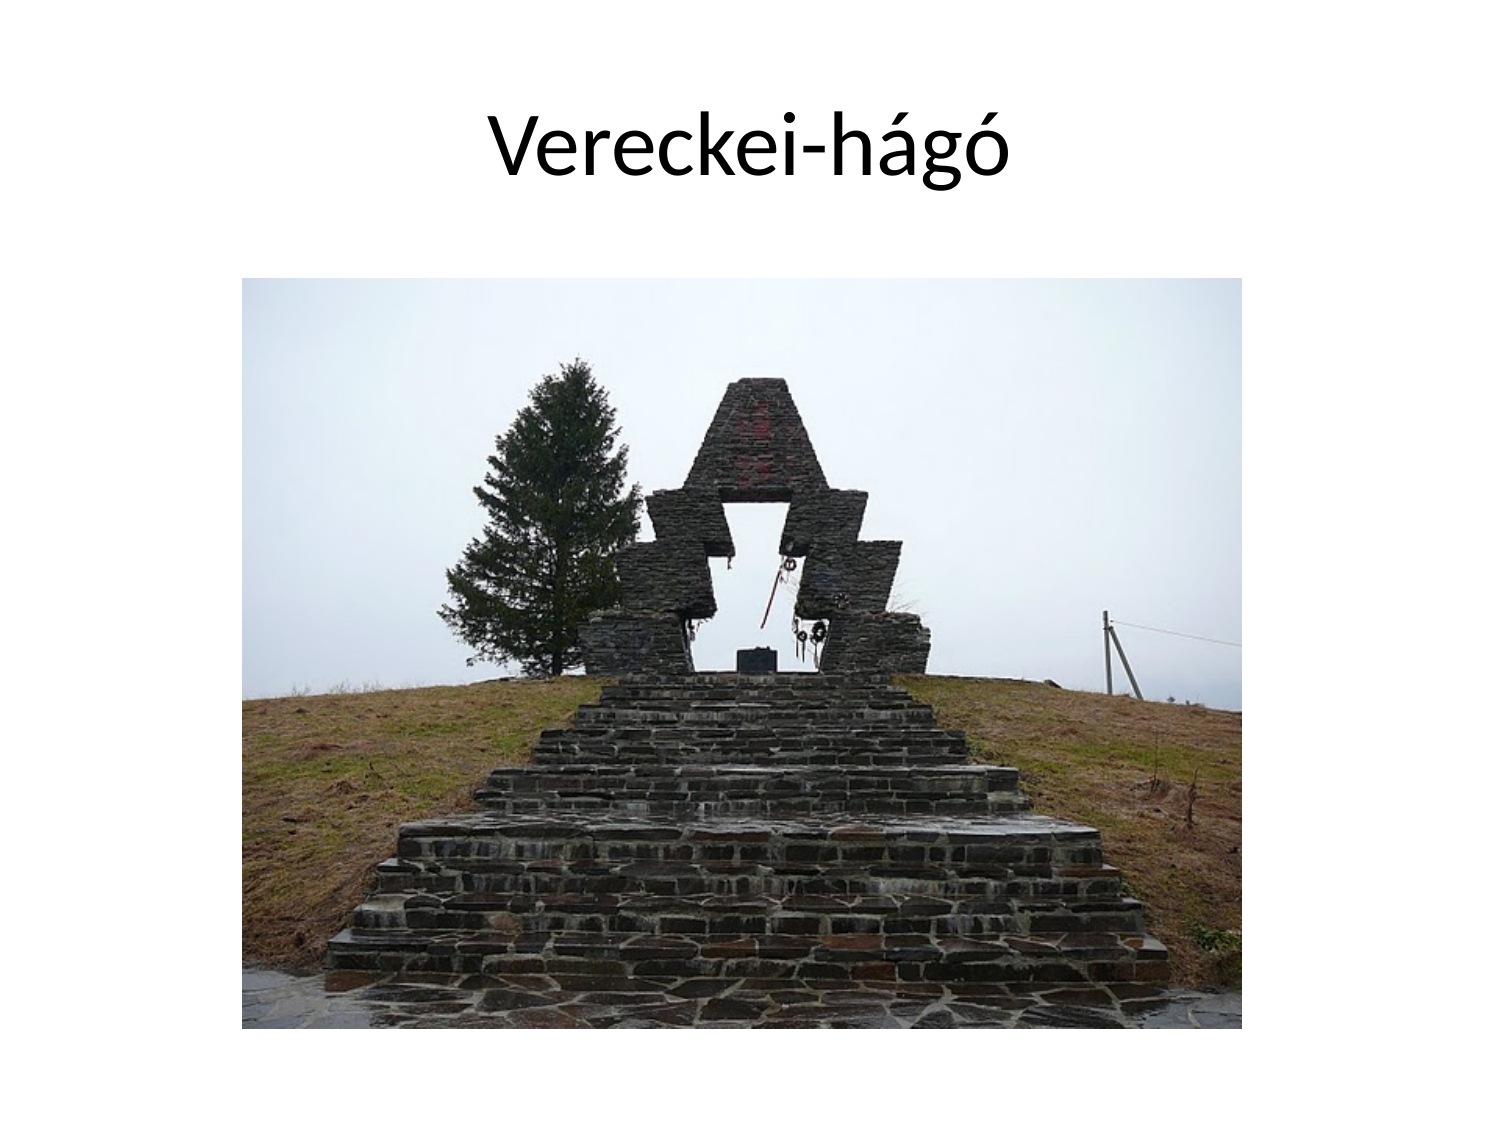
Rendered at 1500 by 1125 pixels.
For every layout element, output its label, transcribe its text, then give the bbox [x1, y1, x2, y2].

picture [241, 278, 1243, 1030]
title Vereckei-hágó [75, 45, 1425, 233]
